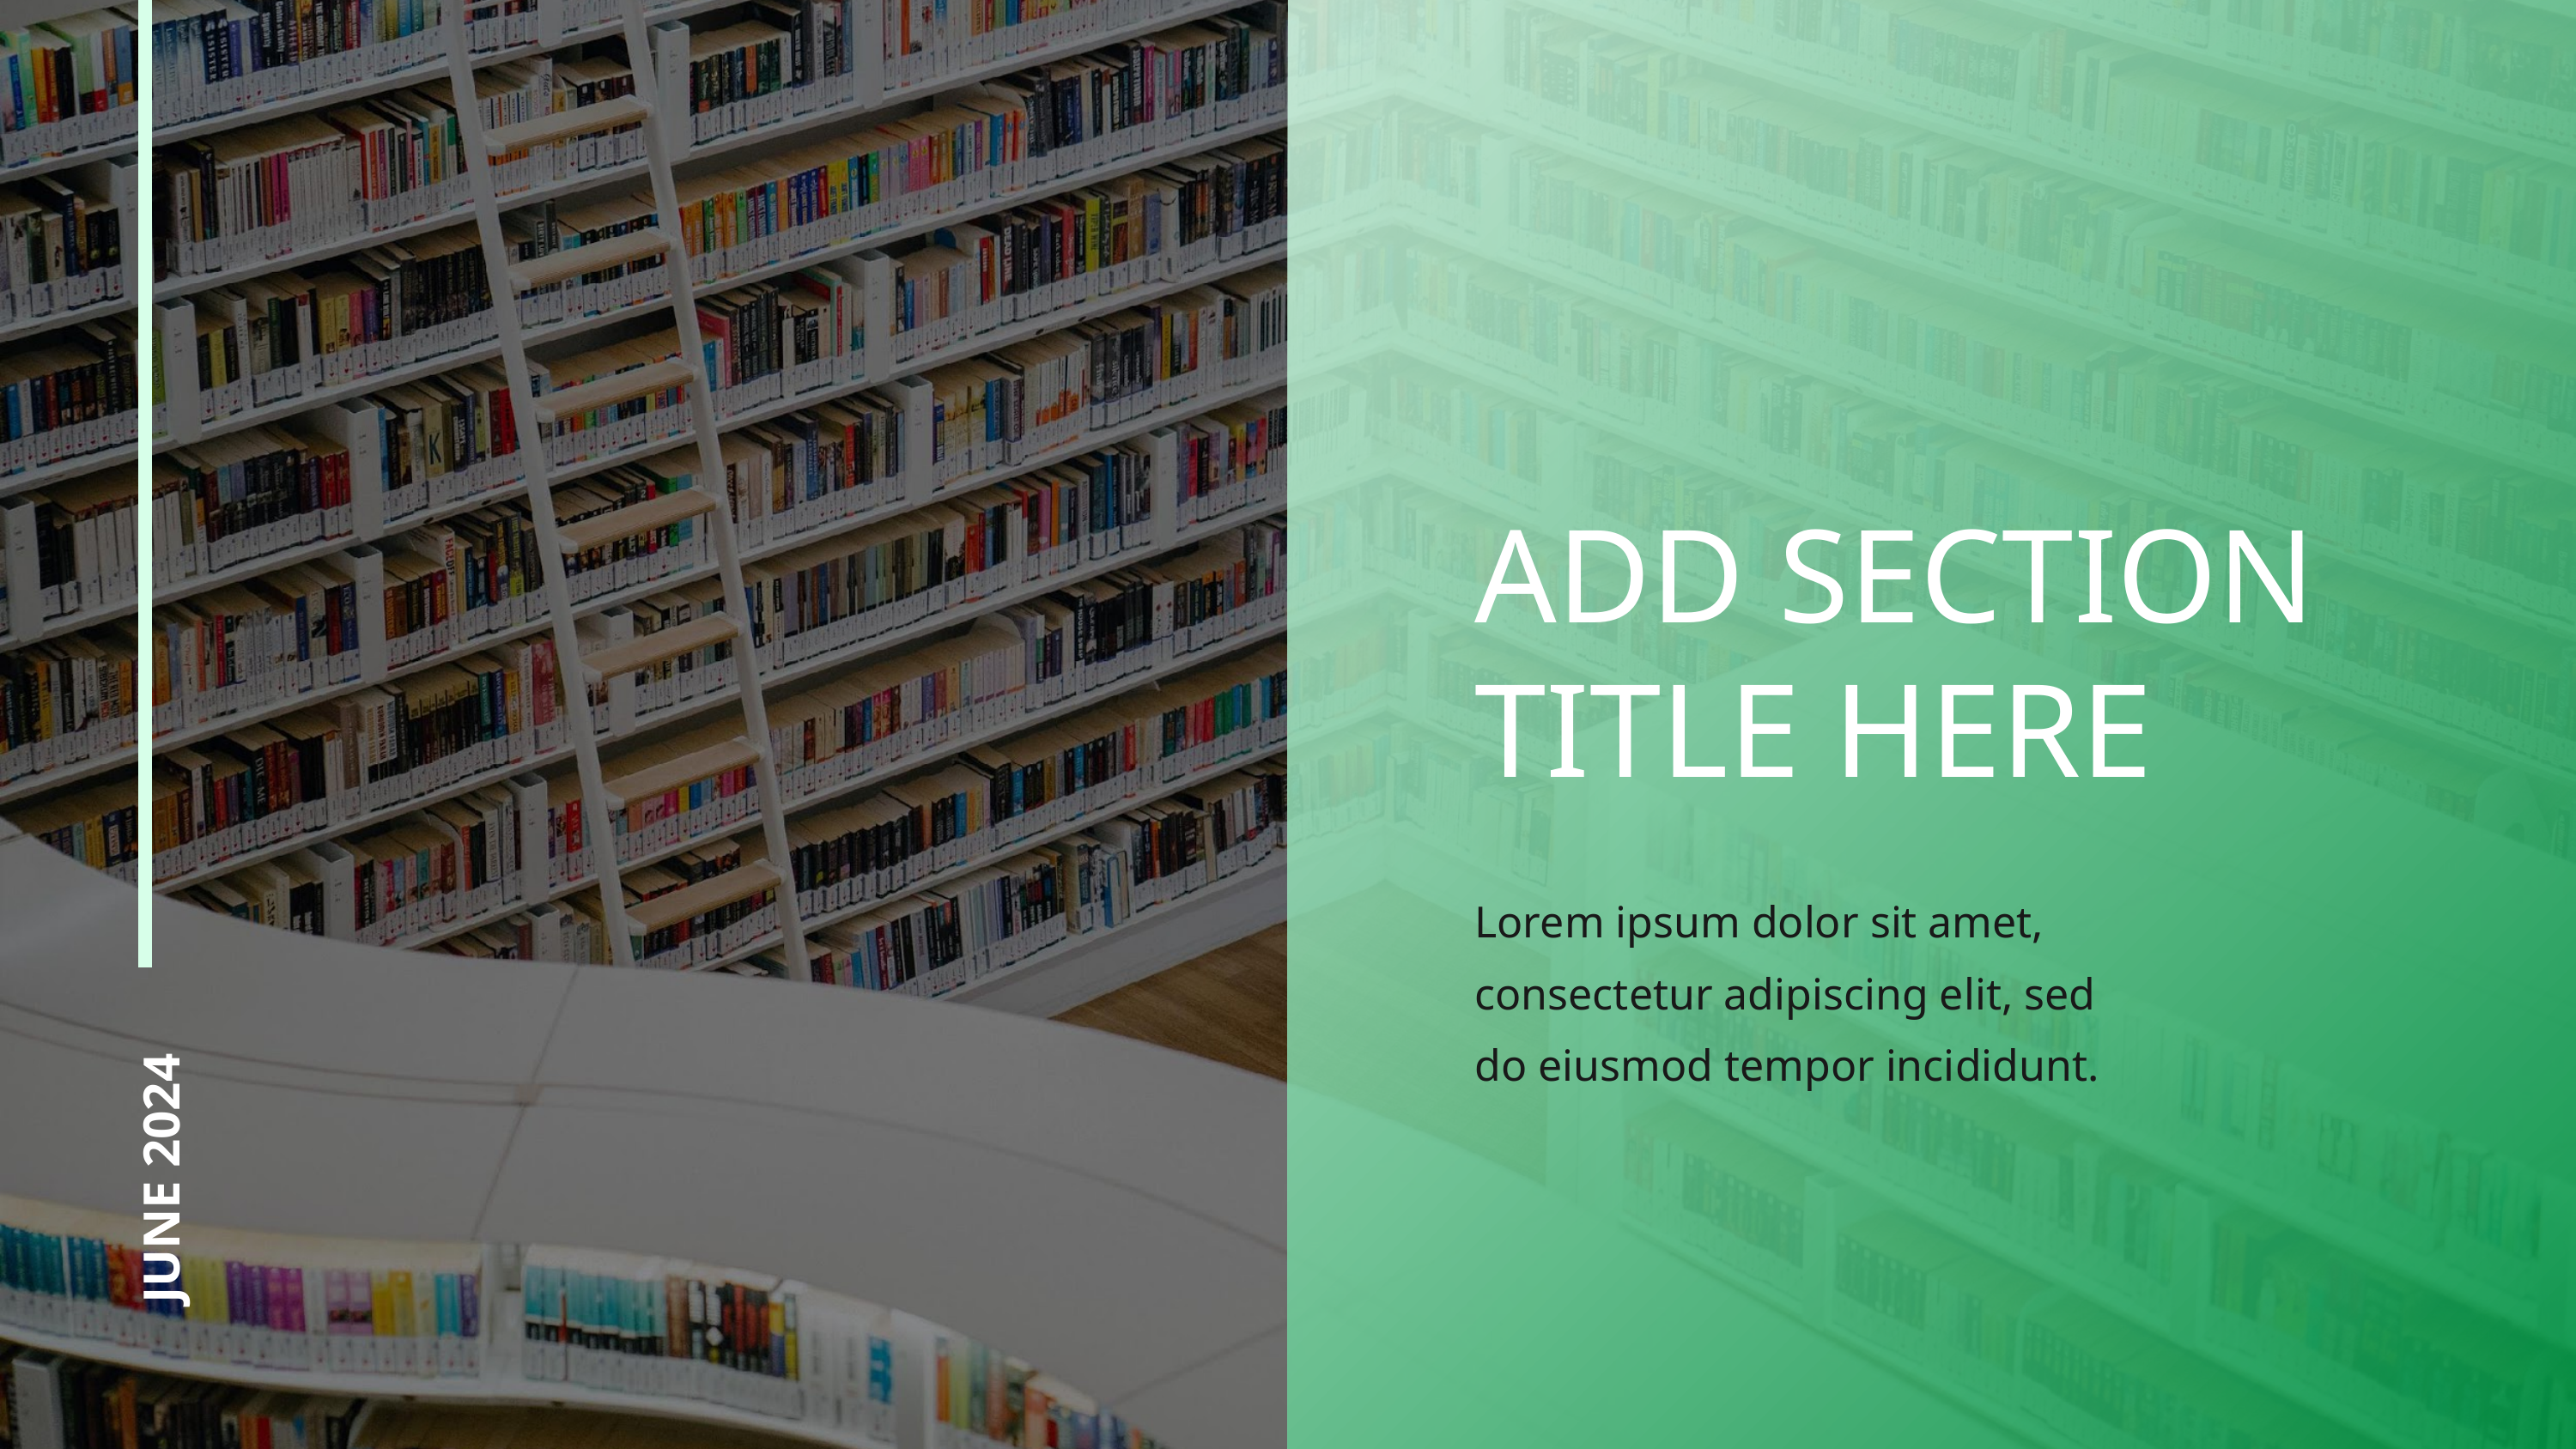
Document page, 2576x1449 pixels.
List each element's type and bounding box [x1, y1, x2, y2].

text_box [1287, 0, 2576, 1449]
picture [0, 0, 1287, 1449]
